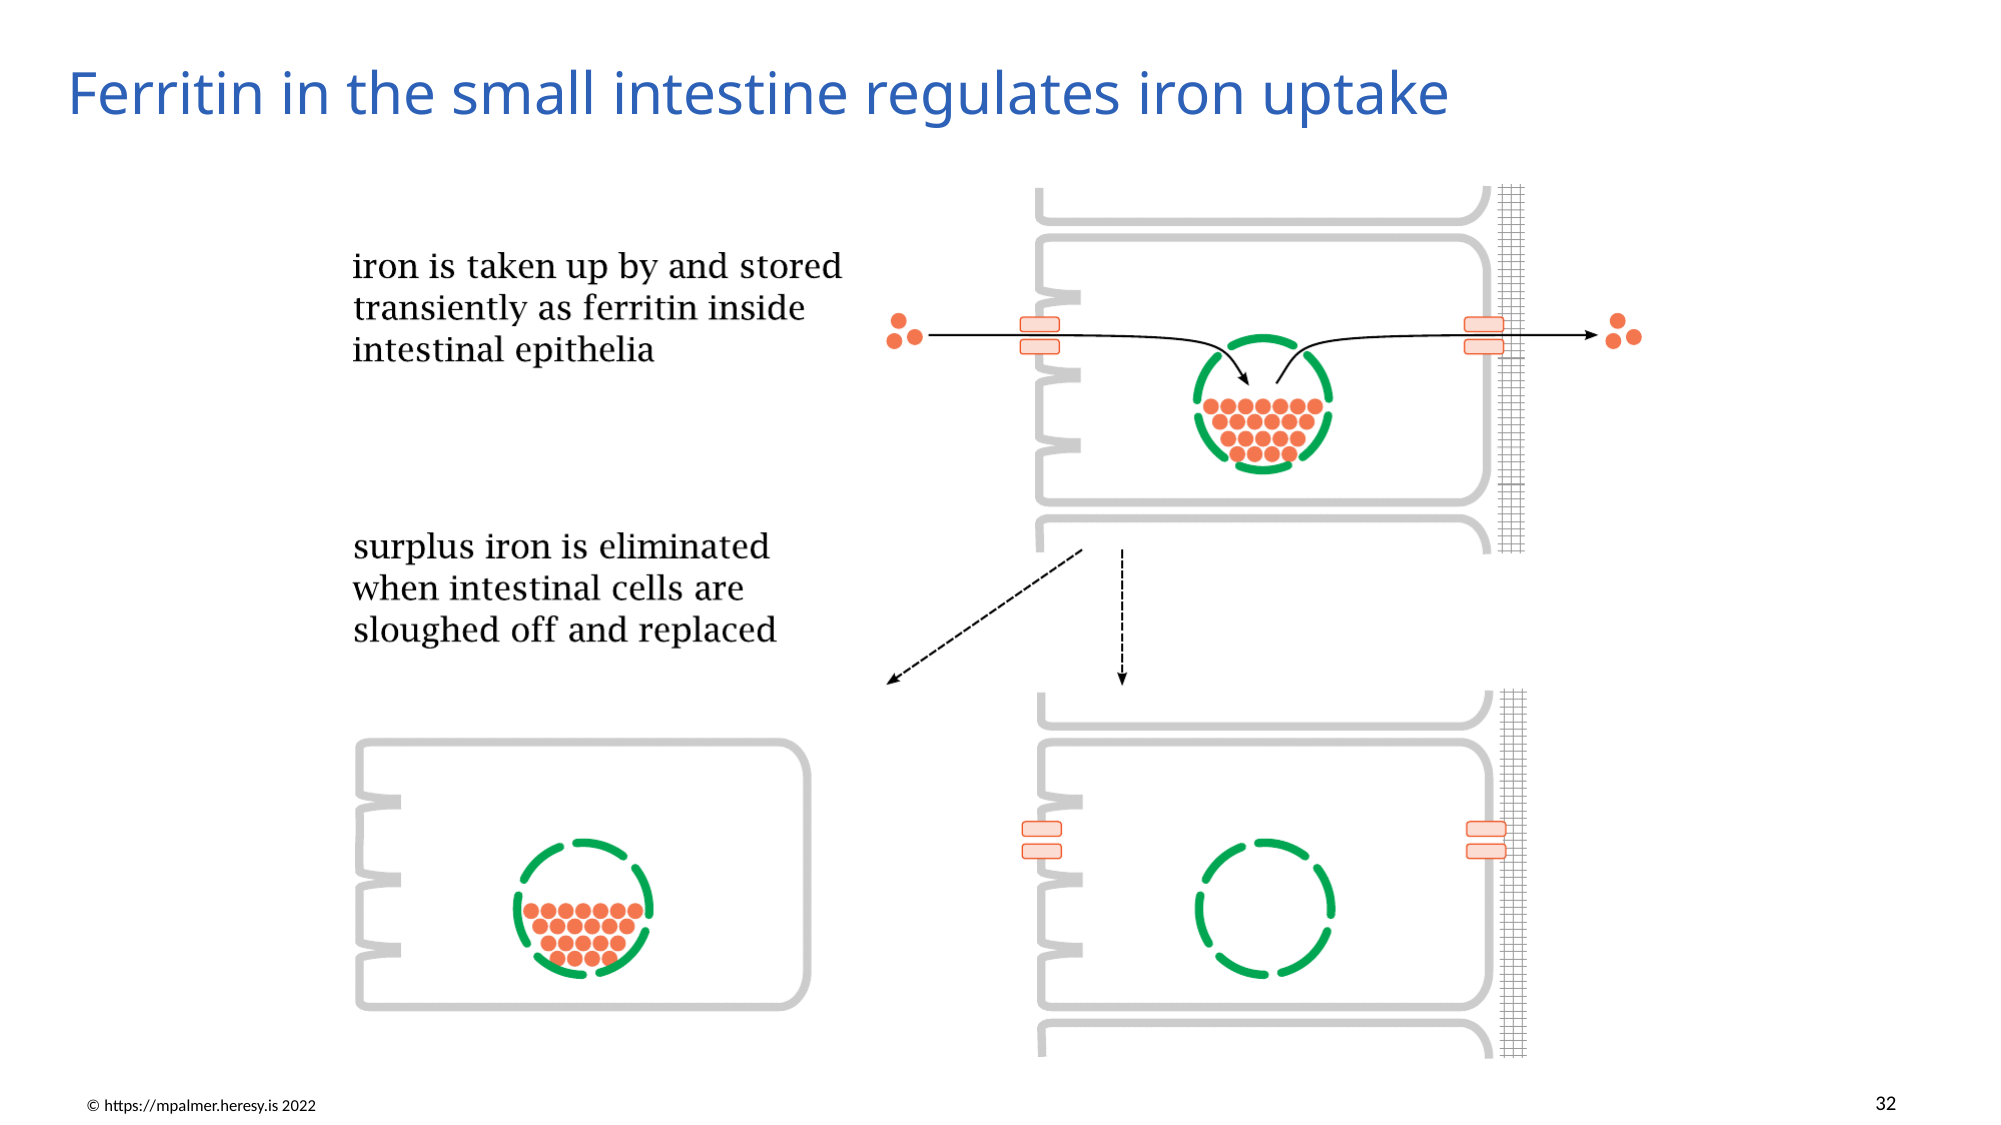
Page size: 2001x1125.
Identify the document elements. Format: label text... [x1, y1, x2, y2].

picture [342, 176, 1653, 1069]
title Ferritin in the small intestine regulates iron uptake [52, 36, 1957, 154]
